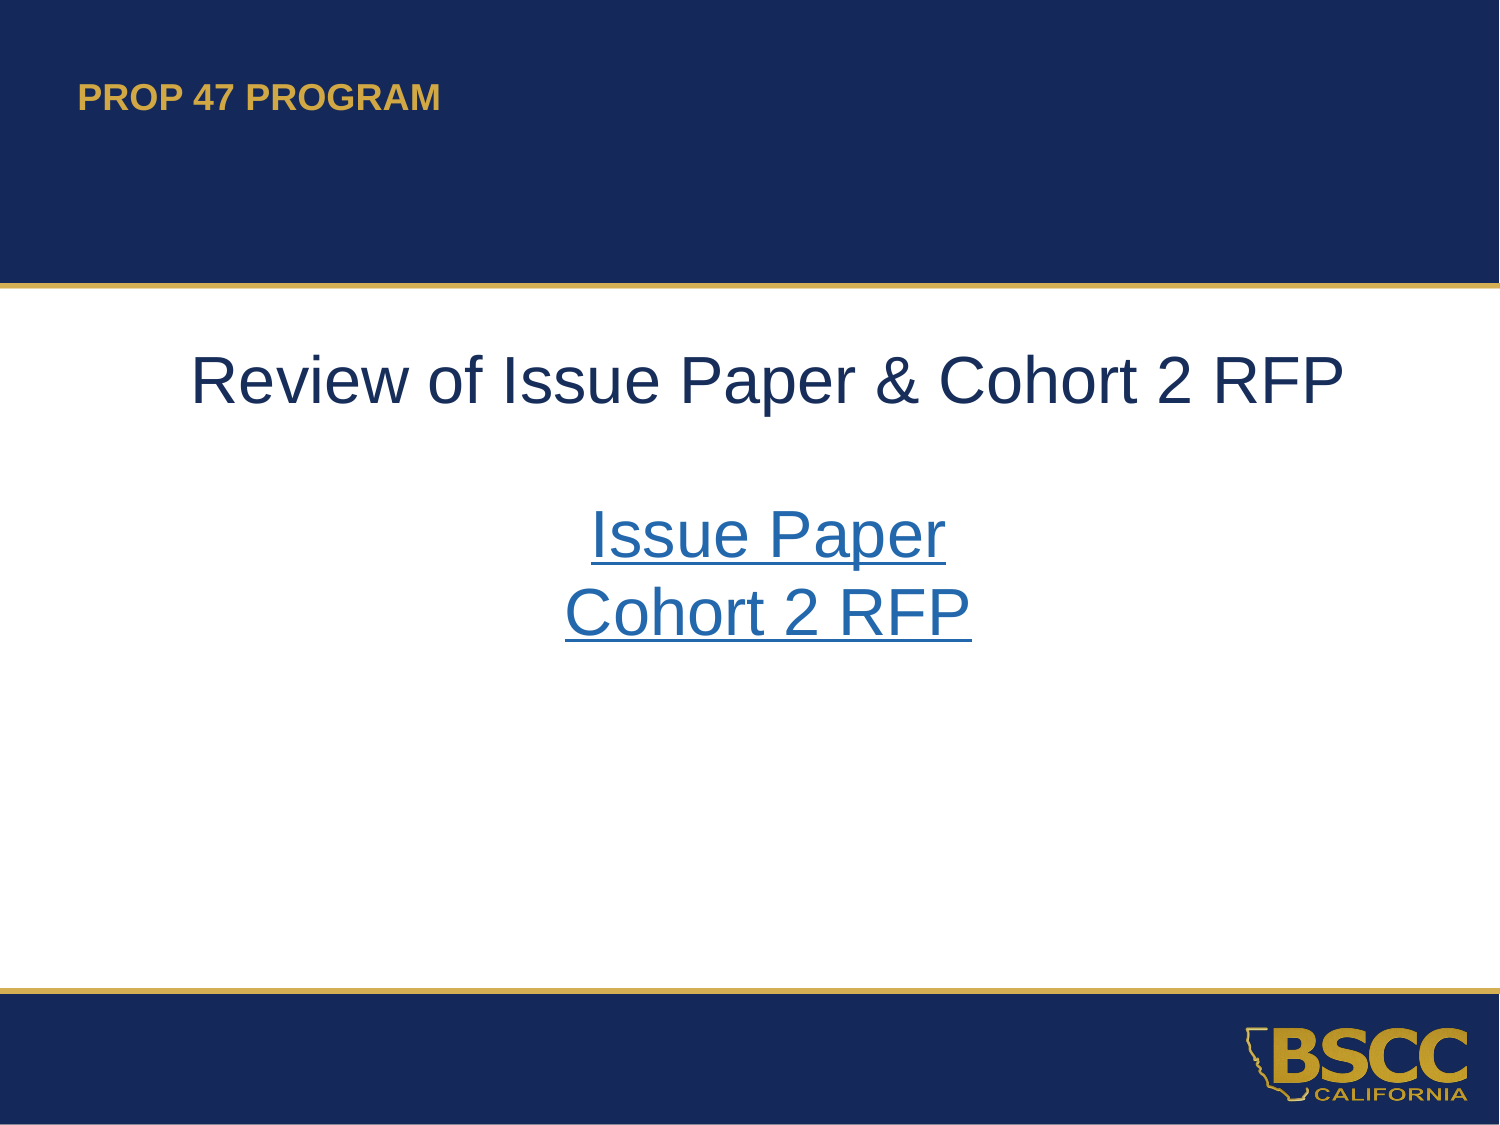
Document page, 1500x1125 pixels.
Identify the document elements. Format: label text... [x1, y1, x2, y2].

title PROP 47 PROGRAM [62, 62, 1450, 125]
subtitle Review of Issue Paper & Cohort 2 RFP Issue Paper Cohort 2 RFP [75, 249, 1463, 750]
picture [0, 0, 1500, 1125]
